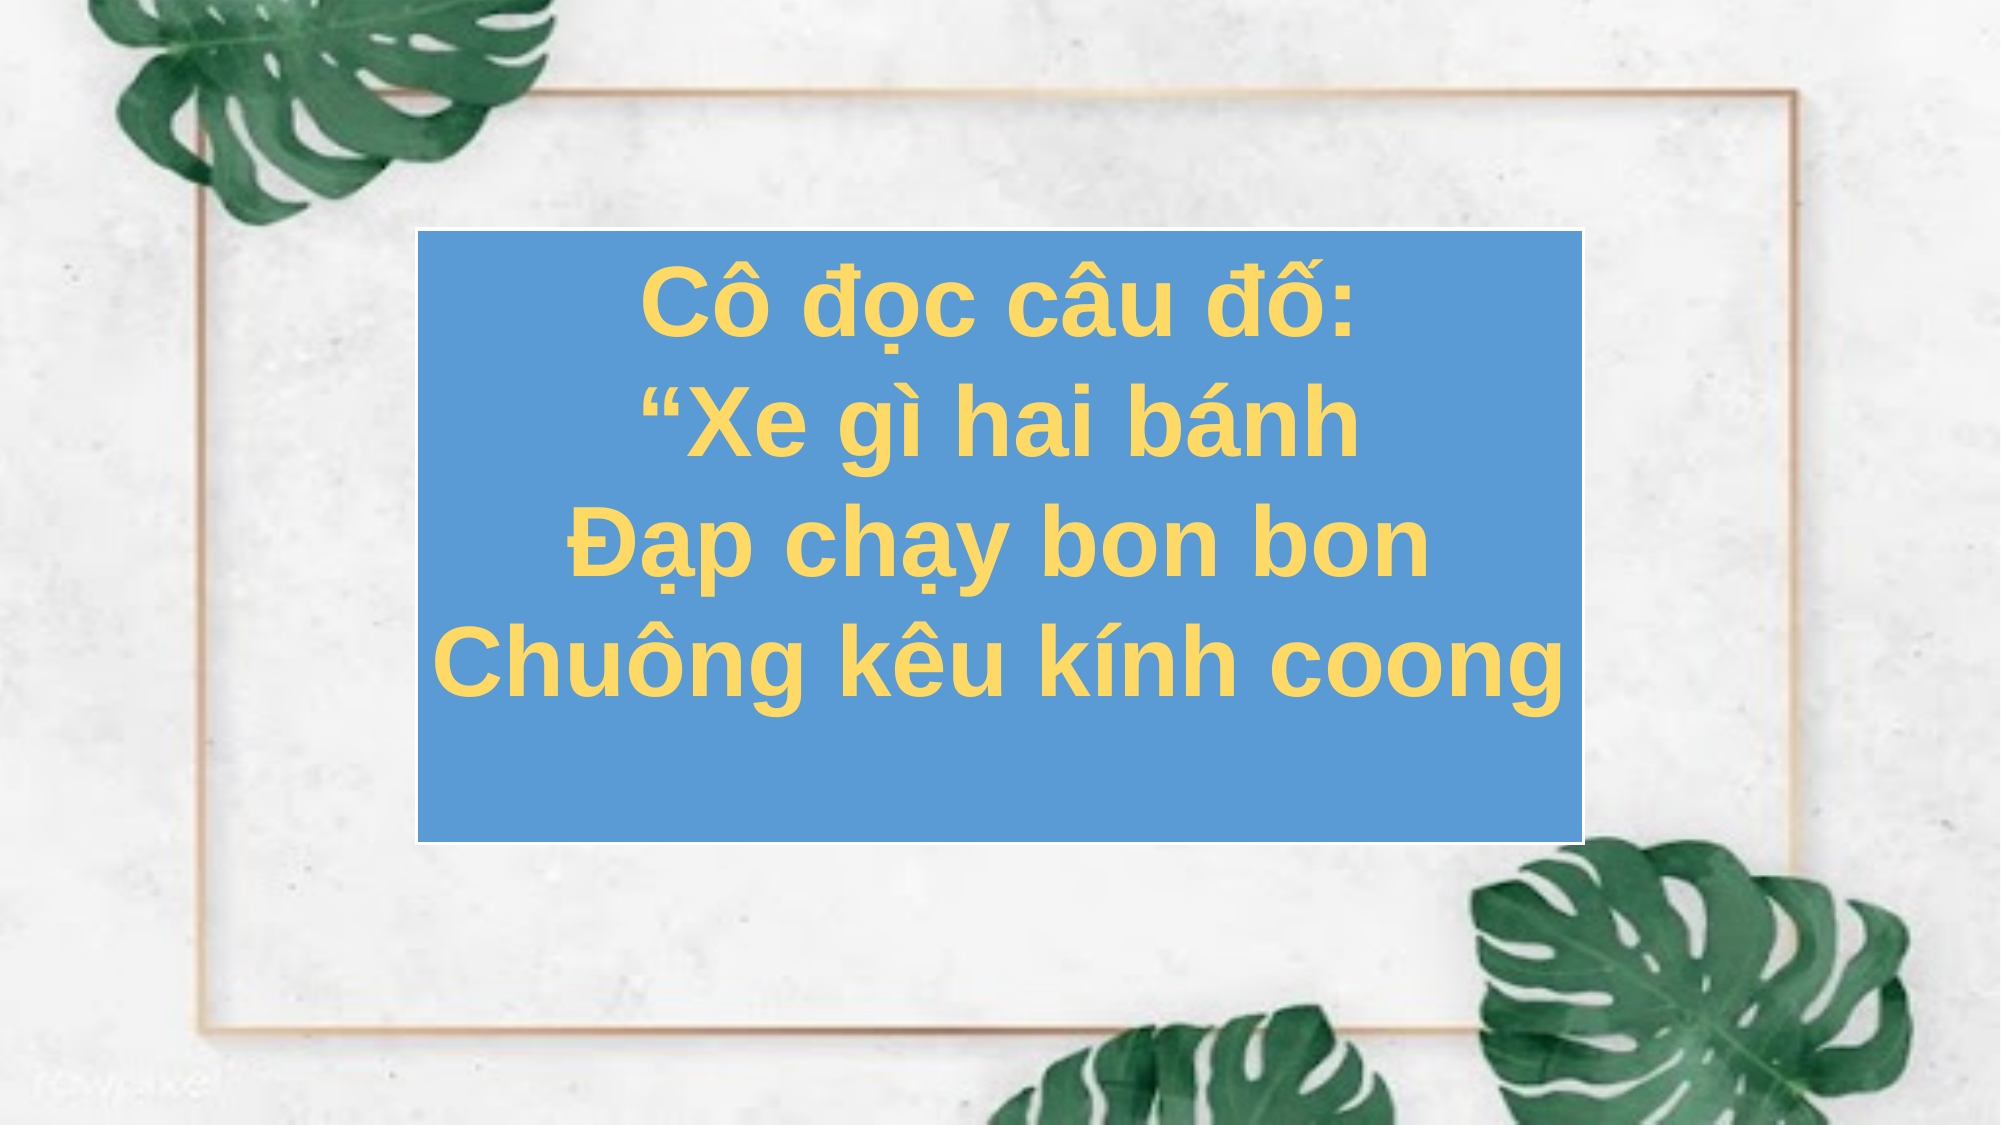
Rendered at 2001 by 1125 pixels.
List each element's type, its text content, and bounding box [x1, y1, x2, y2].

picture [0, 0, 2001, 1125]
text_box Cô đọc câu đố: “Xe gì hai bánh Đạp chạy bon bon Chuông kêu kính coong [415, 227, 1585, 845]
